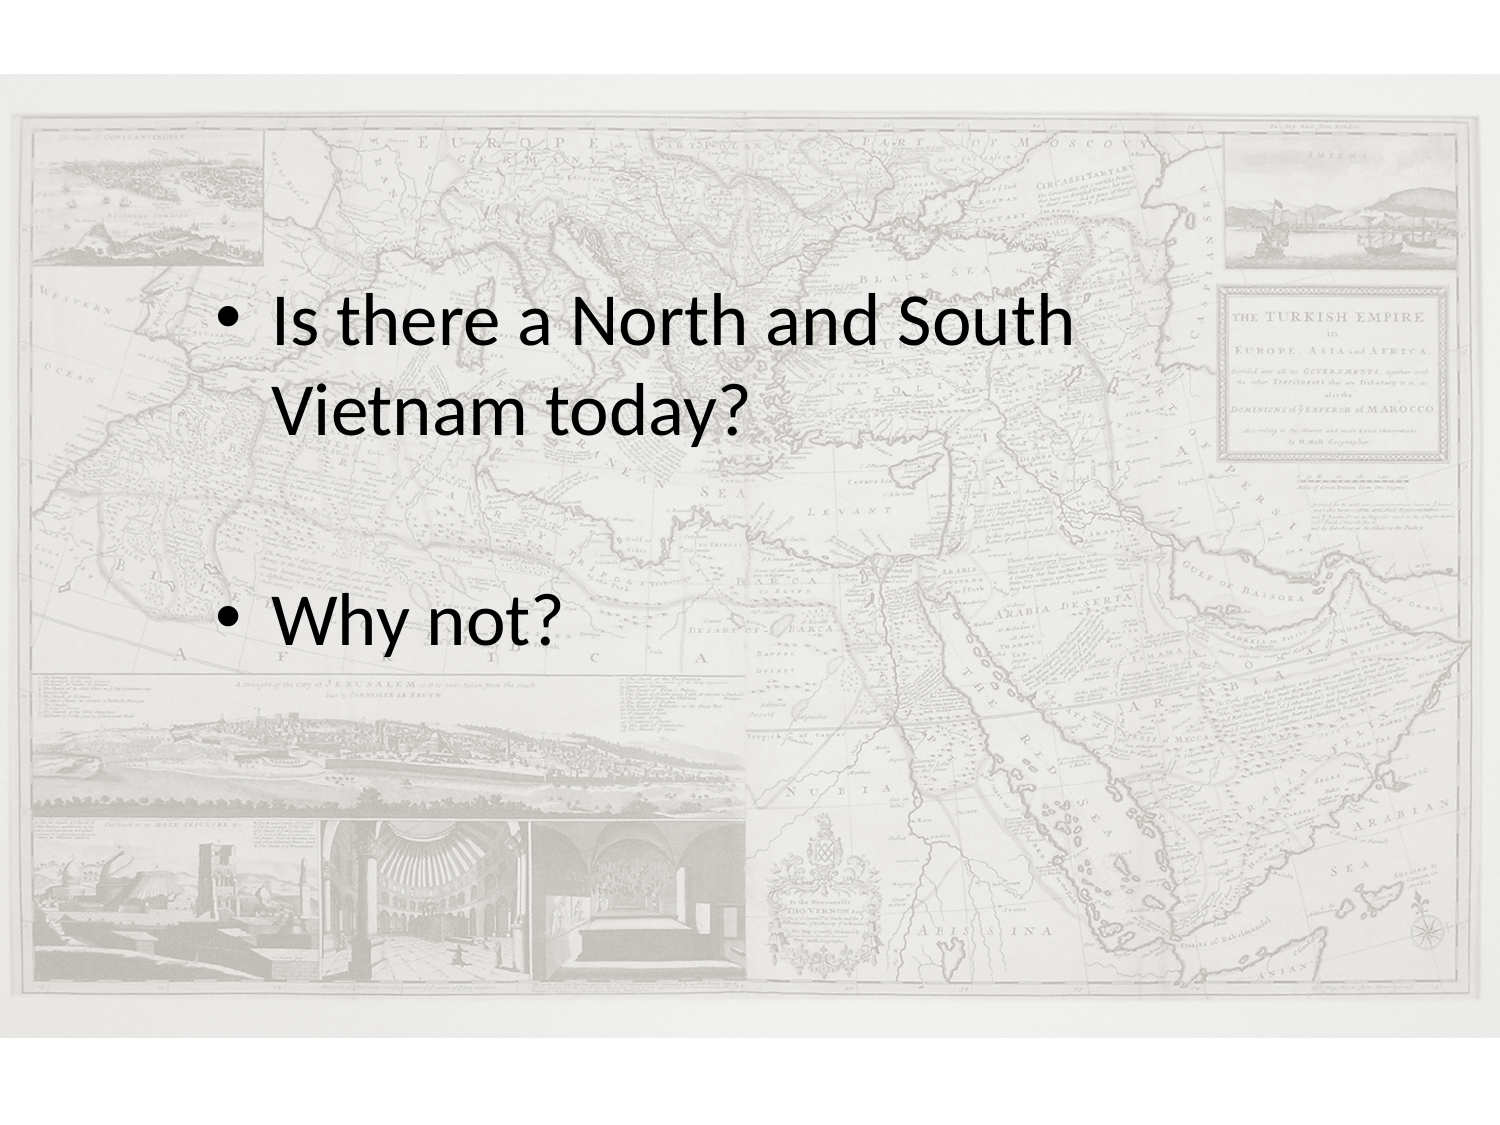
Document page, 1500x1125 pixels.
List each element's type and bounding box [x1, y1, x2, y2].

picture [0, 74, 1500, 1038]
